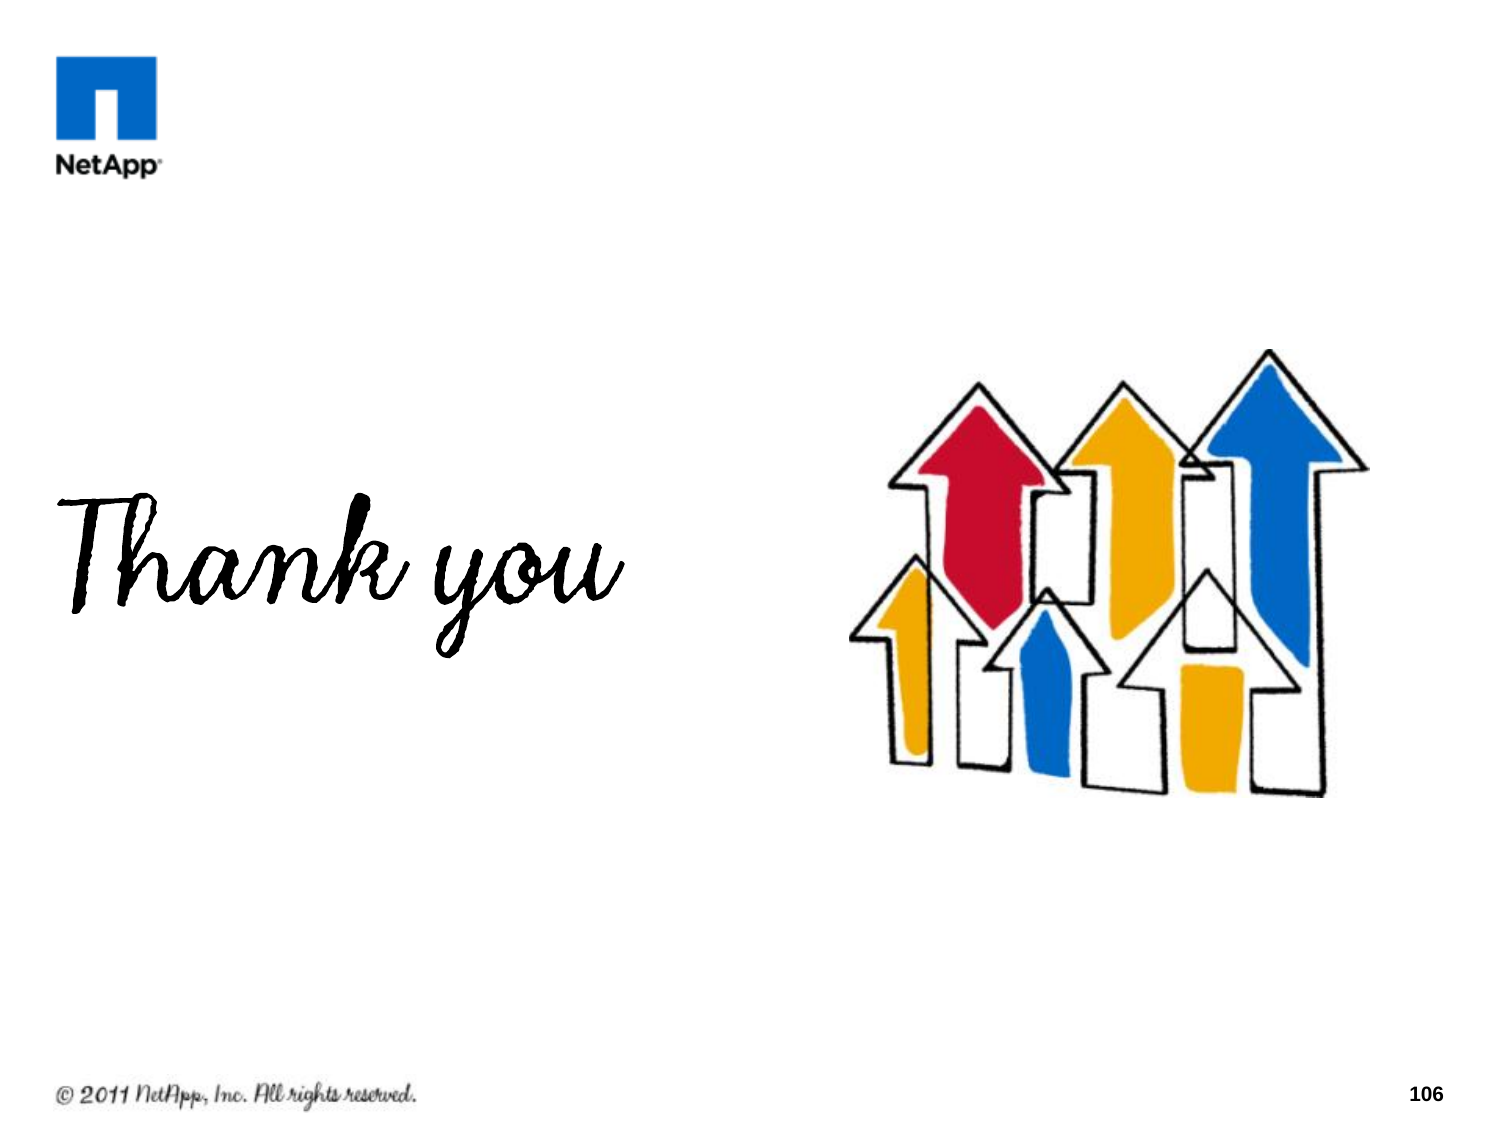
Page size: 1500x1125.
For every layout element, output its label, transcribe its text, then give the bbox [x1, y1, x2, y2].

picture [55, 54, 164, 181]
slide_number 106 [1346, 1072, 1460, 1111]
picture [849, 349, 1370, 798]
picture [53, 1074, 434, 1113]
